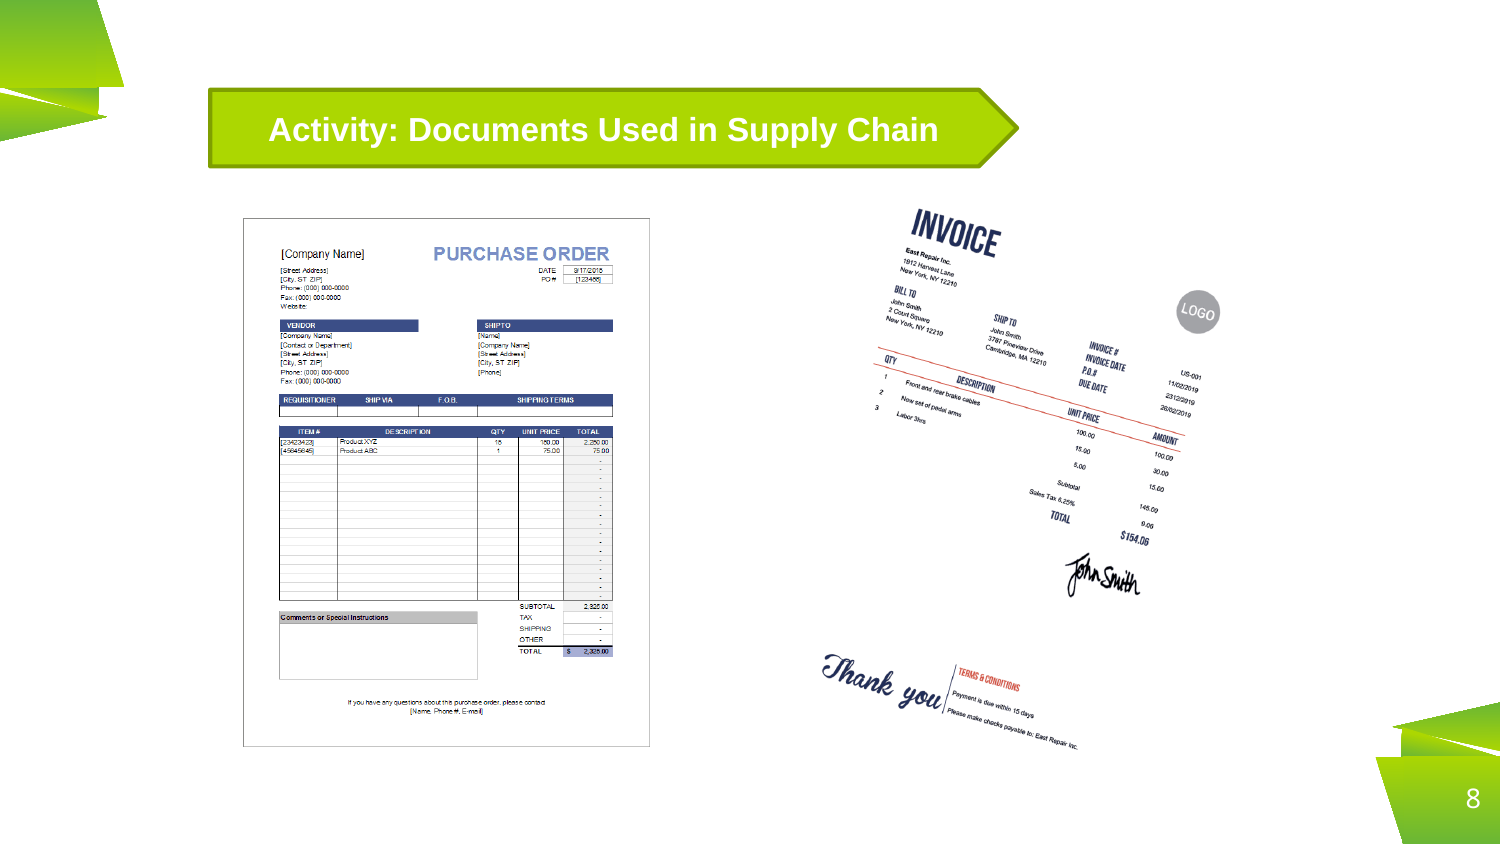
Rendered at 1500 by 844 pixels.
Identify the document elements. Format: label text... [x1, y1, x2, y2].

picture [754, 179, 1257, 787]
picture [243, 218, 651, 747]
slide_number 8 [1401, 756, 1482, 844]
text_box Activity: Documents Used in Supply Chain [208, 87, 1020, 169]
